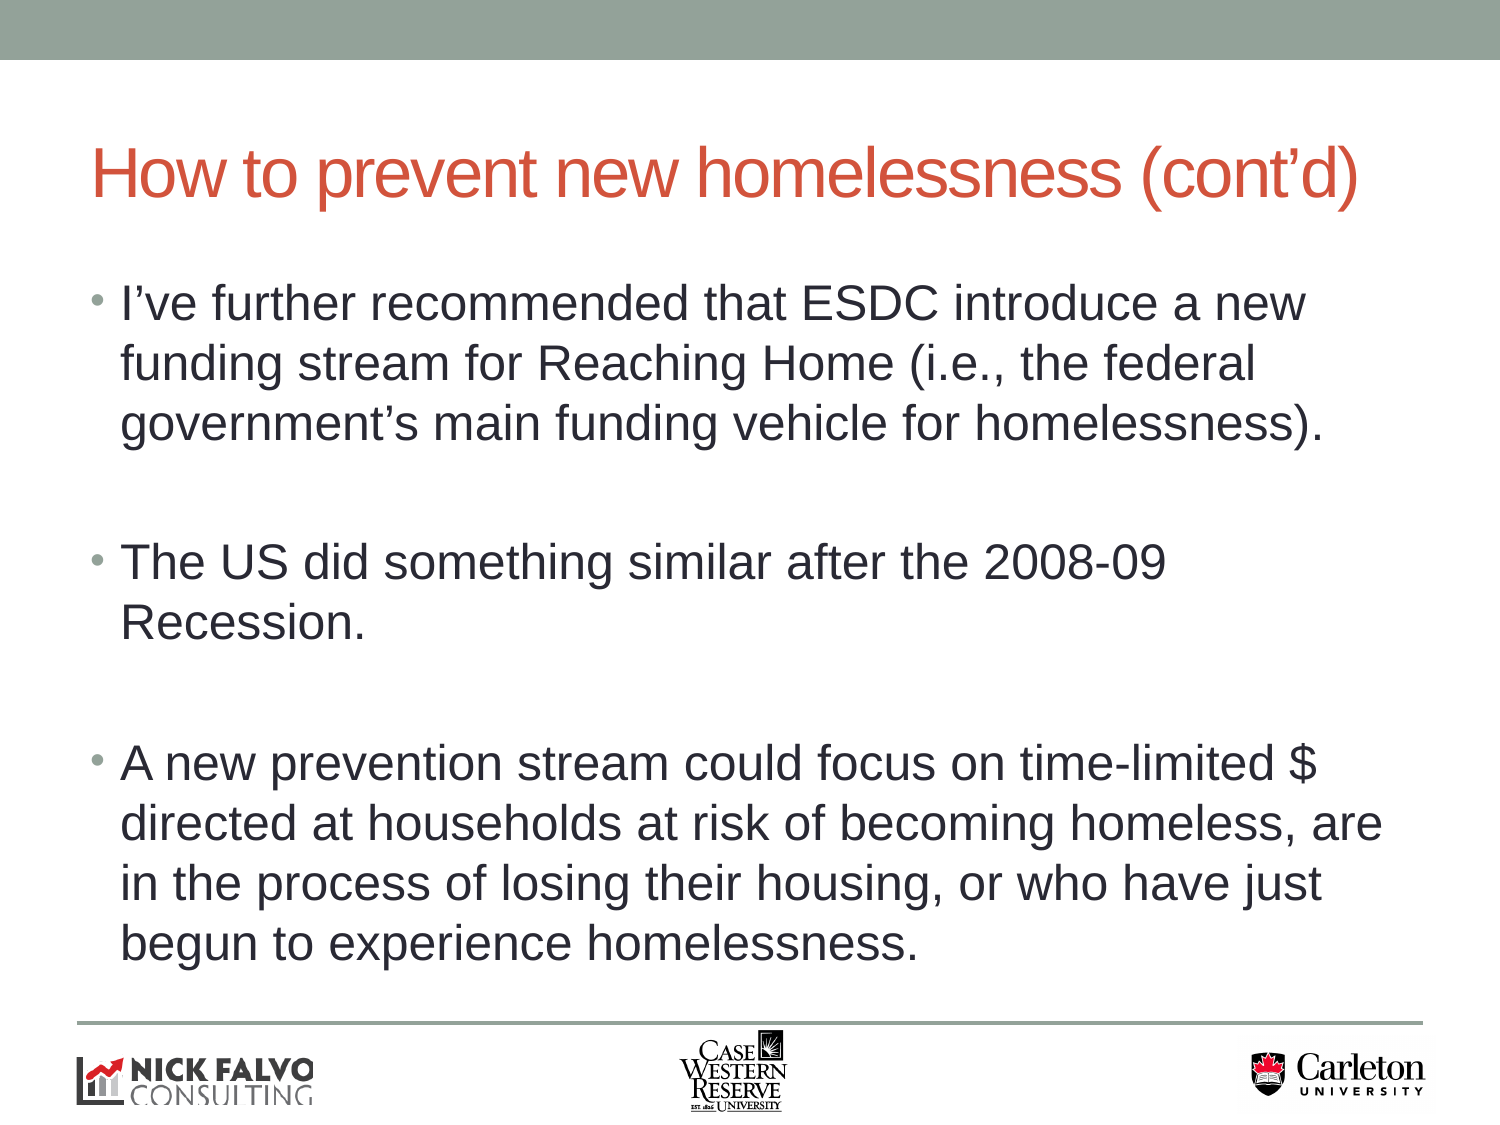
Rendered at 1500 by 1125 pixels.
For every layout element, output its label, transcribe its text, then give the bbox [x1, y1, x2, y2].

title How to prevent new homelessness (cont’d) [75, 87, 1459, 250]
picture [679, 1030, 793, 1120]
picture [1237, 1035, 1436, 1114]
list I’ve further recommended that ESDC introduce a new funding stream for Reaching Home (i.e., the federal government’s main funding vehicle for homelessness). The US did something similar after the 2008-09 Recession. A new prevention stream could focus on time-limited $ directed at households at risk of becoming homeless, are in the process of losing their housing, or who have just begun to experience homelessness. [75, 262, 1425, 988]
